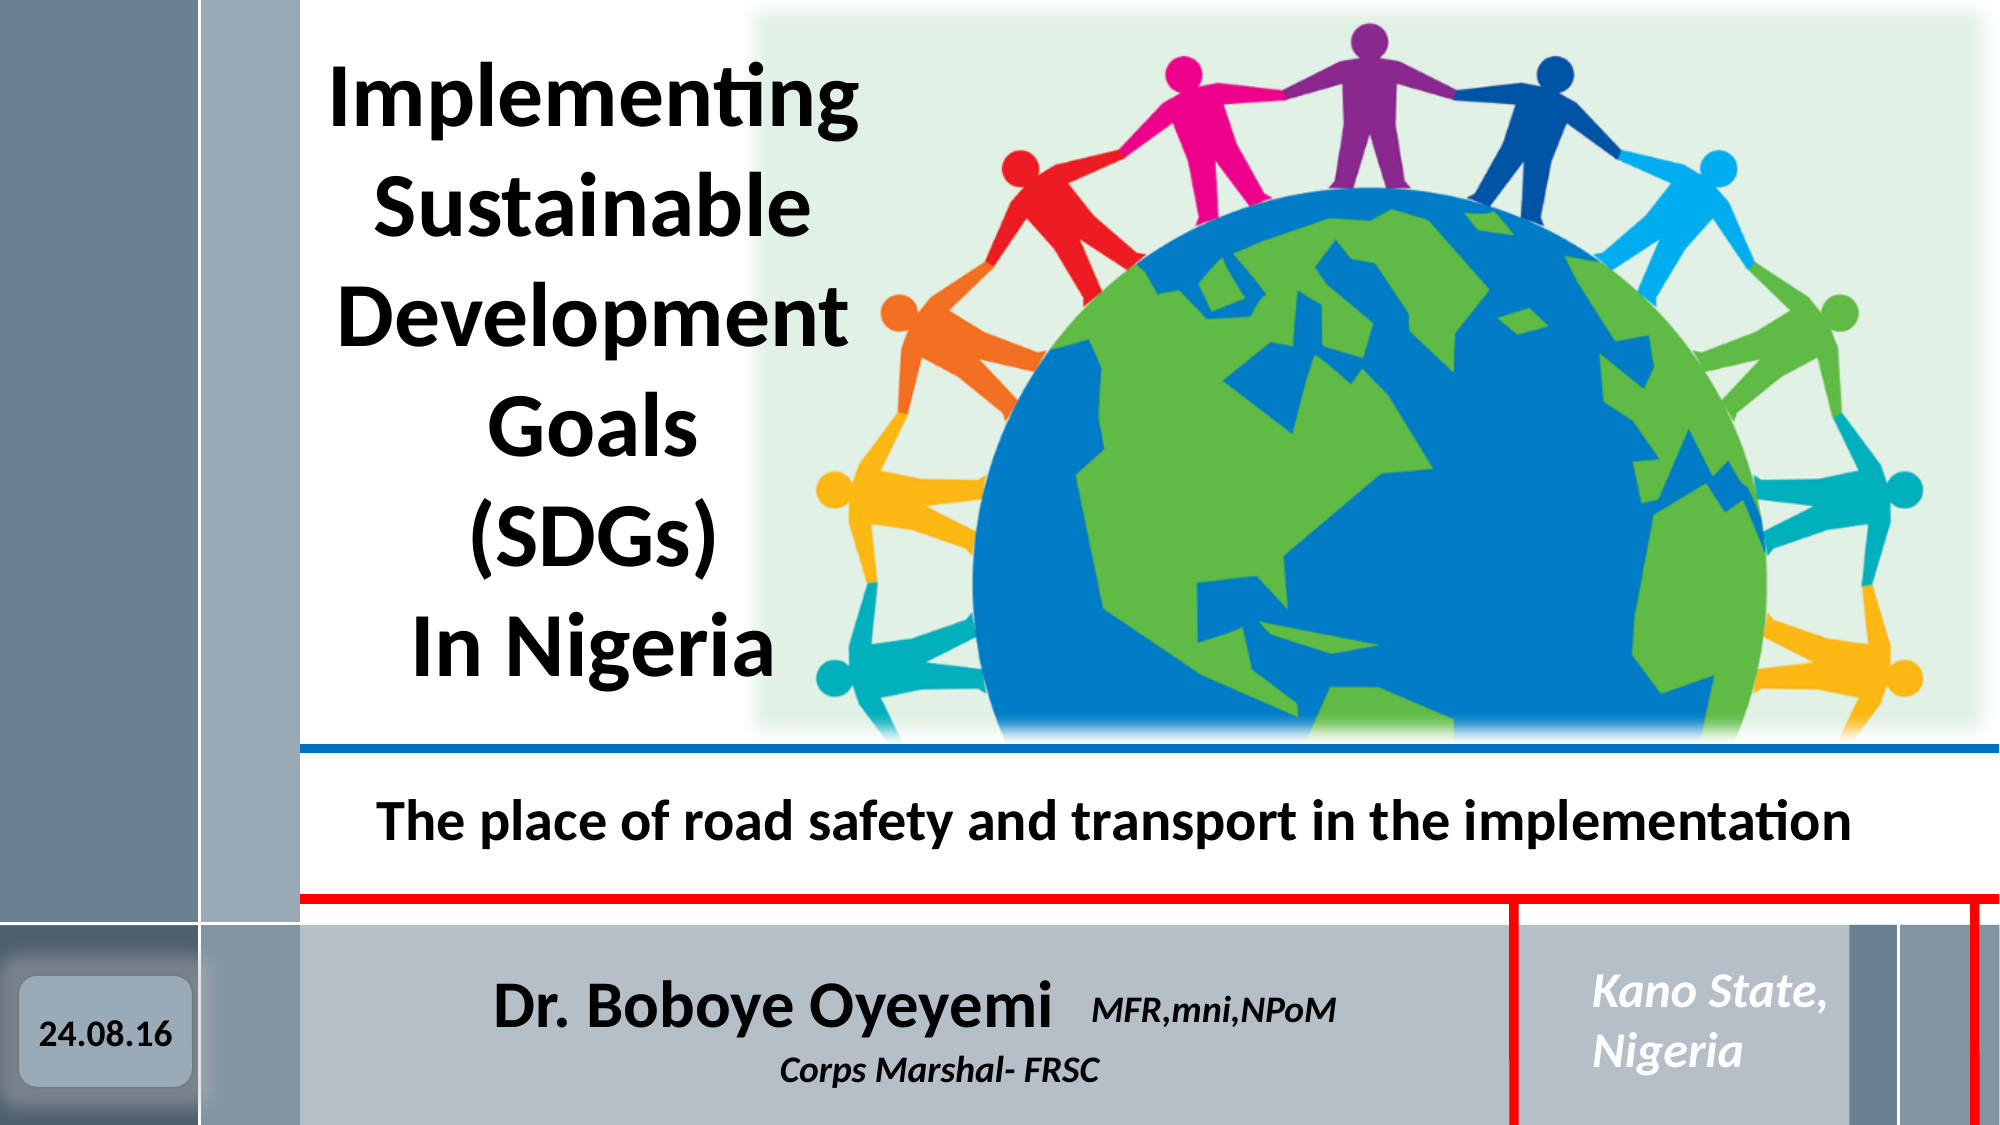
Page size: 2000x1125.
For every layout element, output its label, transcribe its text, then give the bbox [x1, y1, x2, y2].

text_box Implementing Sustainable Development Goals (SDGs) In Nigeria [299, 27, 737, 703]
text_box Dr. Boboye Oyeyemi [478, 953, 1103, 1049]
picture [737, 0, 2000, 748]
text_box MFR,mni,NPoM [1076, 977, 1366, 1038]
text_box Corps Marshal- FRSC [765, 1038, 1179, 1098]
text_box Kano State, Nigeria [1577, 950, 1849, 1085]
text_box 24.08.16 [17, 973, 195, 1089]
text_box The place of road safety and transport in the implementation [362, 774, 1891, 859]
